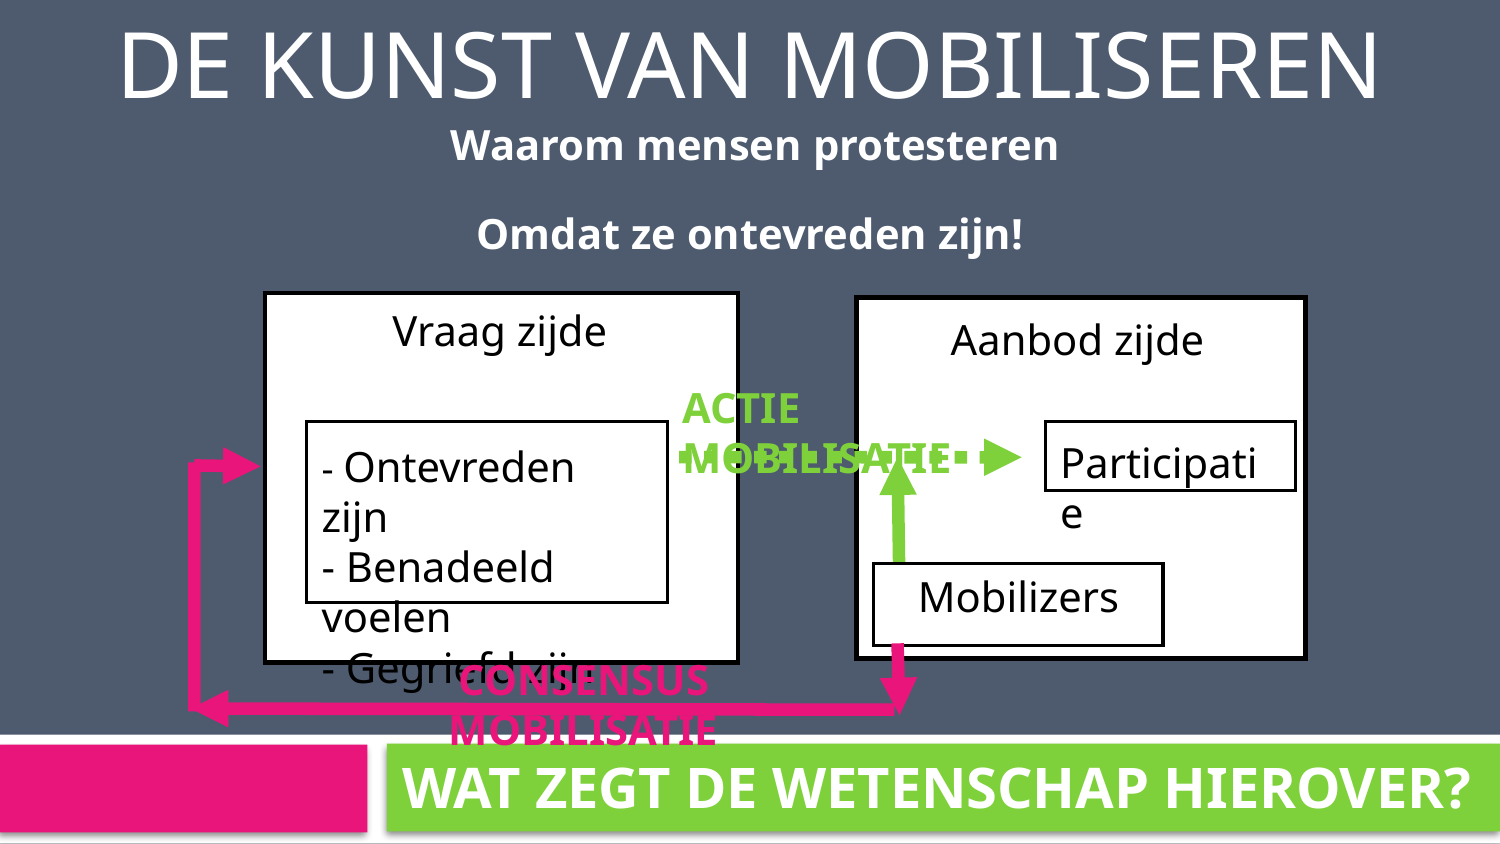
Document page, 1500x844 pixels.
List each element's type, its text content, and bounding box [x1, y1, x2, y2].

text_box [264, 292, 739, 461]
subtitle Wat zegt de wetenschap hierover? [387, 744, 1488, 829]
text_box DE KUNST VAN MOBILISEREN [0, 0, 1500, 111]
text_box [900, 702, 906, 715]
text_box Waarom mensen protesteren [0, 111, 1500, 177]
text_box Omdat ze ontevreden zijn! [0, 200, 1500, 316]
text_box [855, 297, 1306, 660]
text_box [666, 374, 1022, 563]
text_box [190, 462, 895, 712]
